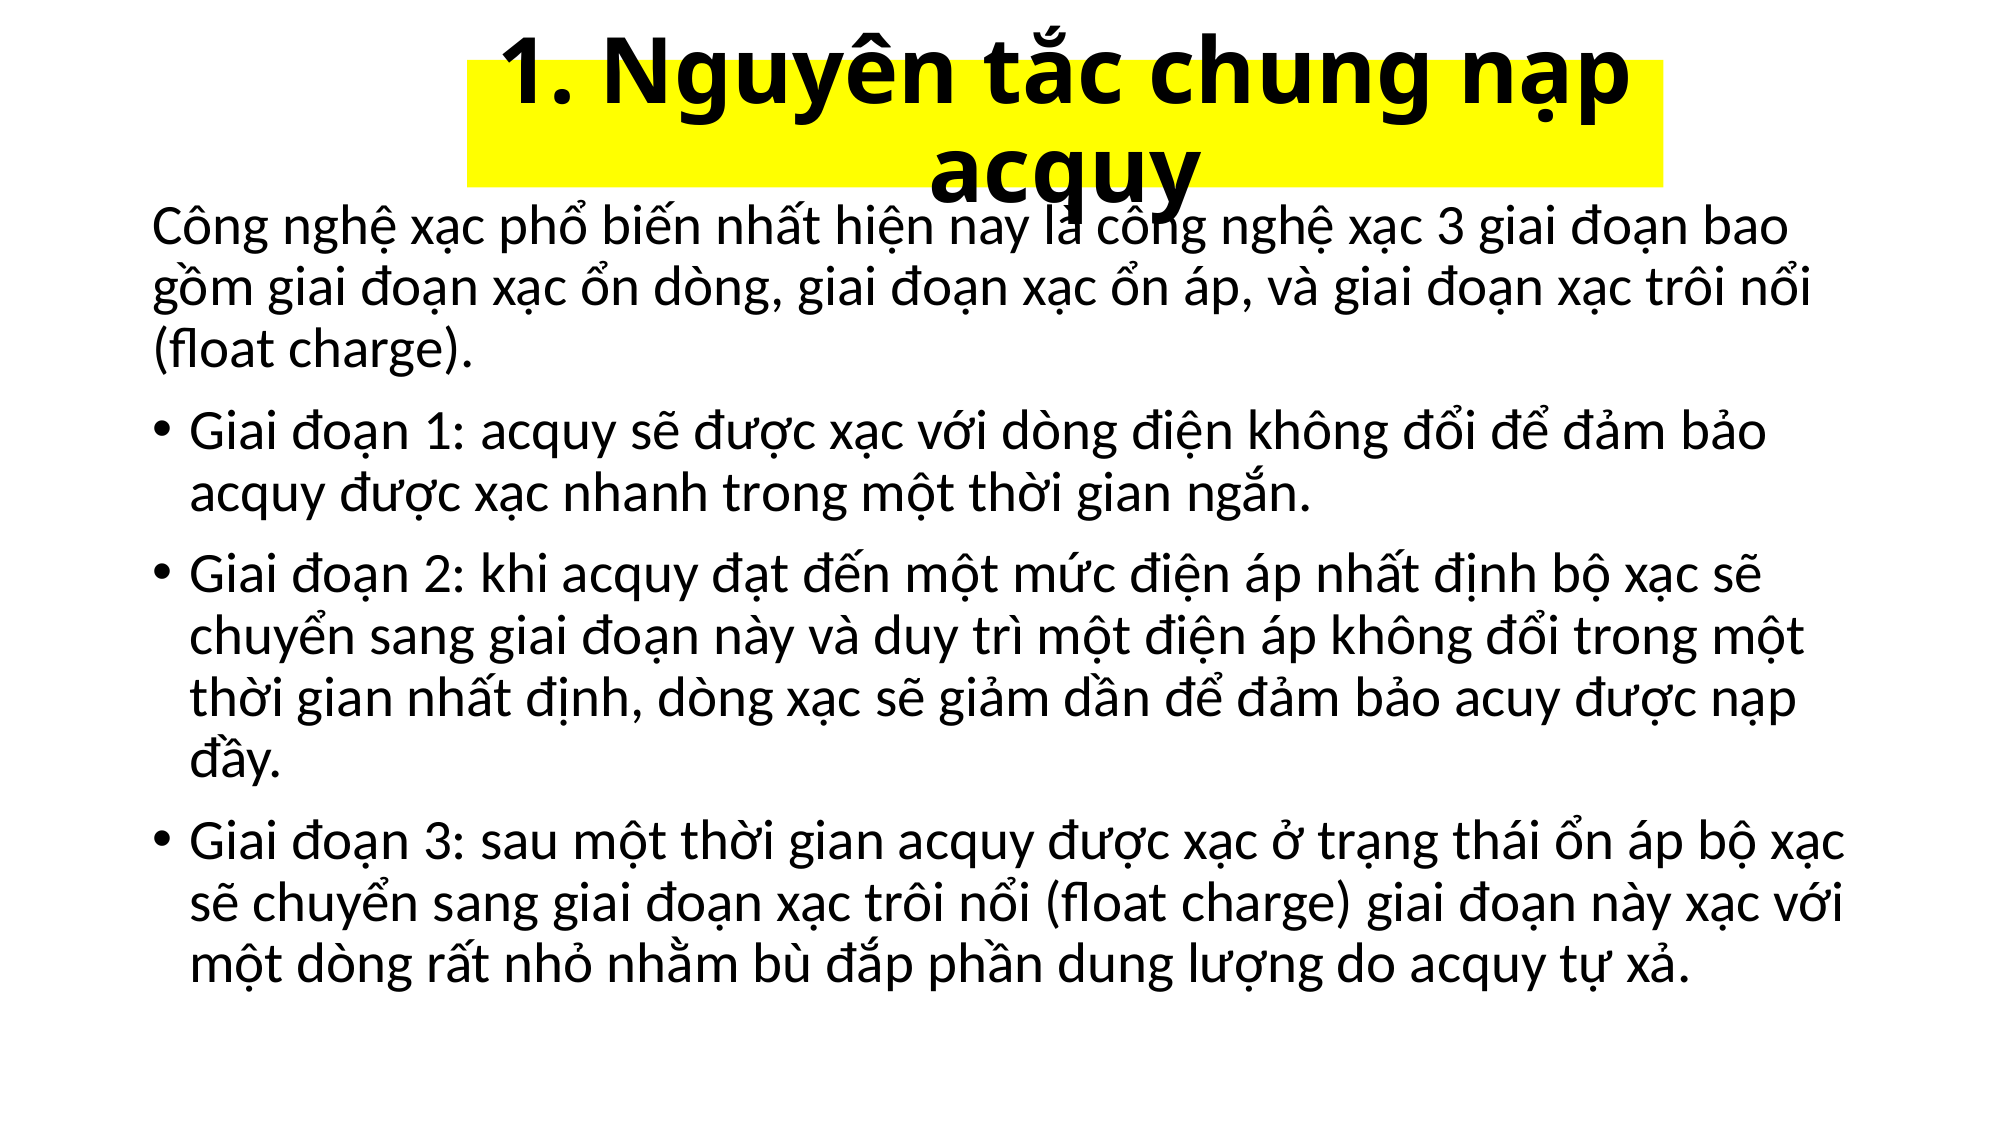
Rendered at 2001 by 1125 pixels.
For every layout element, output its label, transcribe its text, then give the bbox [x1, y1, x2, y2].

list Công nghệ xạc phổ biến nhất hiện nay là công nghệ xạc 3 giai đoạn bao gồm giai đoạn xạc ổn dòng, giai đoạn xạc ổn áp, và giai đoạn xạc trôi nổi (float charge). Giai đoạn 1: acquy sẽ được xạc với dòng điện không đổi để đảm bảo acquy được xạc nhanh trong một thời gian ngắn. Giai đoạn 2: khi acquy đạt đến một mức điện áp nhất định bộ xạc sẽ chuyển sang giai đoạn này và duy trì một điện áp không đổi trong một thời gian nhất định, dòng xạc sẽ giảm dần để đảm bảo acuy được nạp đầy. Giai đoạn 3: sau một thời gian acquy được xạc ở trạng thái ổn áp bộ xạc sẽ chuyển sang giai đoạn xạc trôi nổi (float charge) giai đoạn này xạc với một dòng rất nhỏ nhằm bù đắp phần dung lượng do acquy tự xả. [137, 187, 1863, 1014]
title 1. Nguyên tắc chung nạp acquy [467, 59, 1664, 187]
